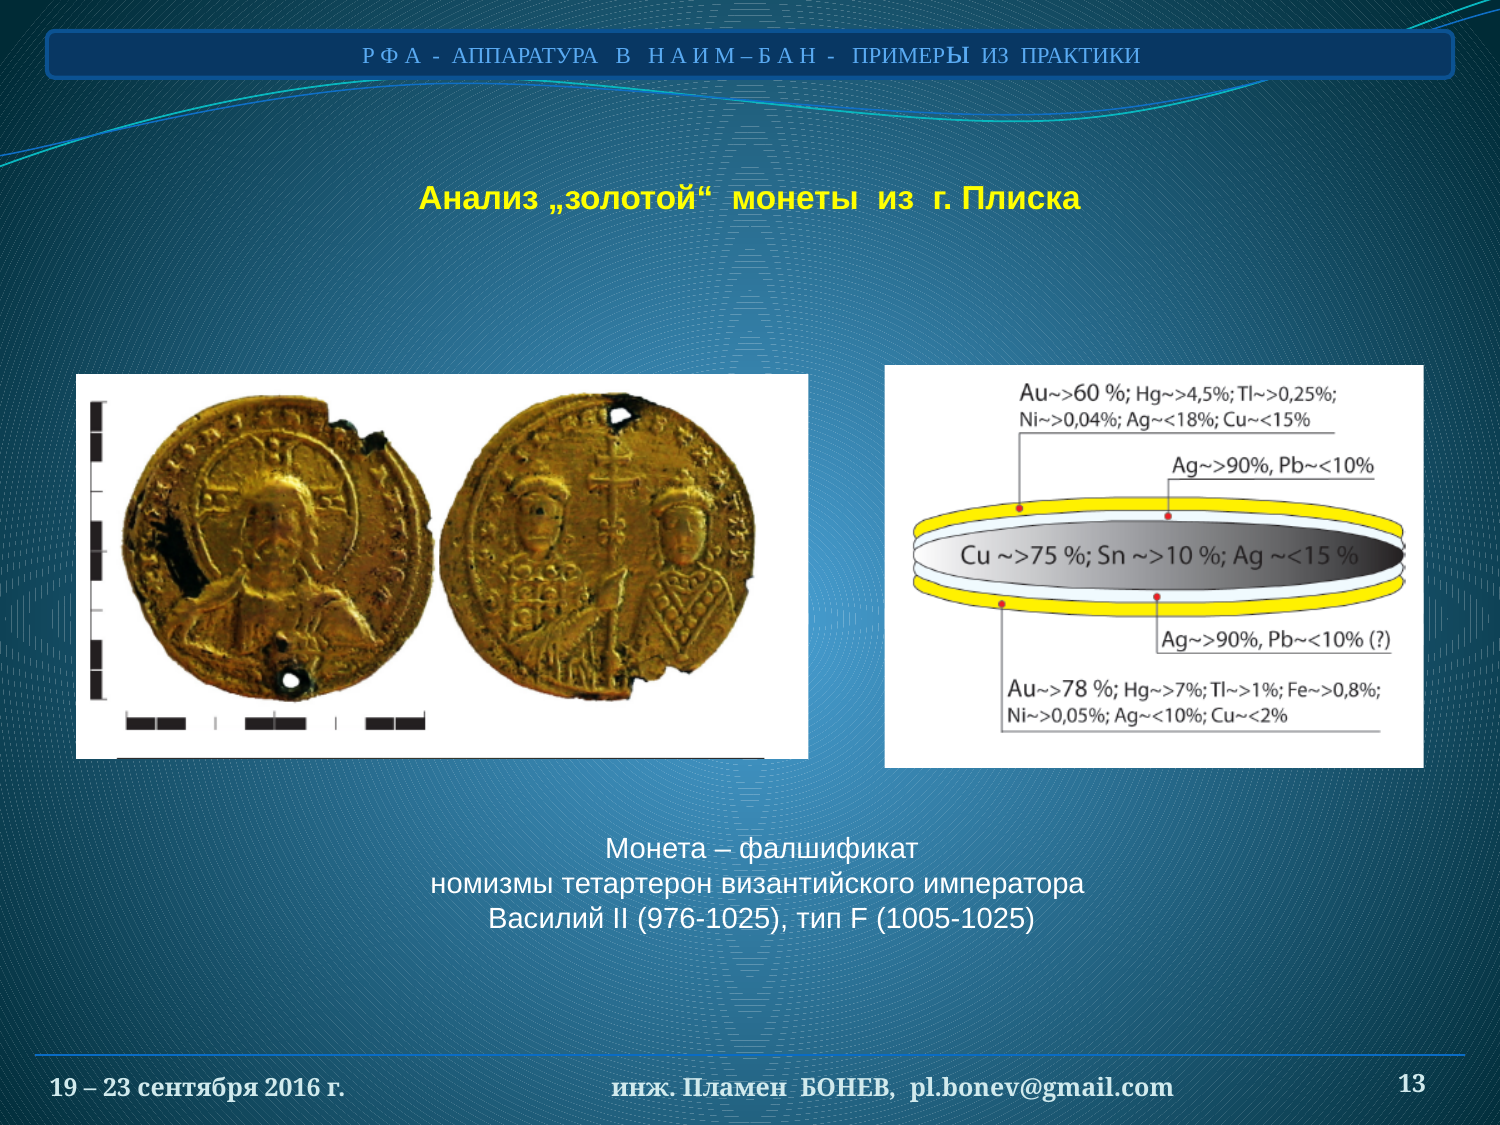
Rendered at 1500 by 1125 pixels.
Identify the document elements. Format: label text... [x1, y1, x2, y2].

picture [884, 365, 1424, 768]
text_box [44, 28, 1456, 80]
slide_number 13 [1382, 1064, 1442, 1102]
title Р Ф А - АППАРАТУРА В Н А И М – Б А Н - ПРИМЕРы ИЗ ПРАКТИКИ [70, 34, 1434, 71]
text_box Анализ „золотой“ монеты из г. Плиска [247, 169, 1252, 224]
text_box Монета – фалшификат номизмы тетартерон византийского императора Василий ІІ (976-1025), тип F (1005-1025) [100, 822, 1424, 942]
picture [75, 374, 809, 759]
footer инж. Пламен БОНЕВ, pl.bonev@gmail.com [596, 1064, 1183, 1102]
slide_number 19 – 23 сентября 2016 г. [35, 1062, 361, 1102]
